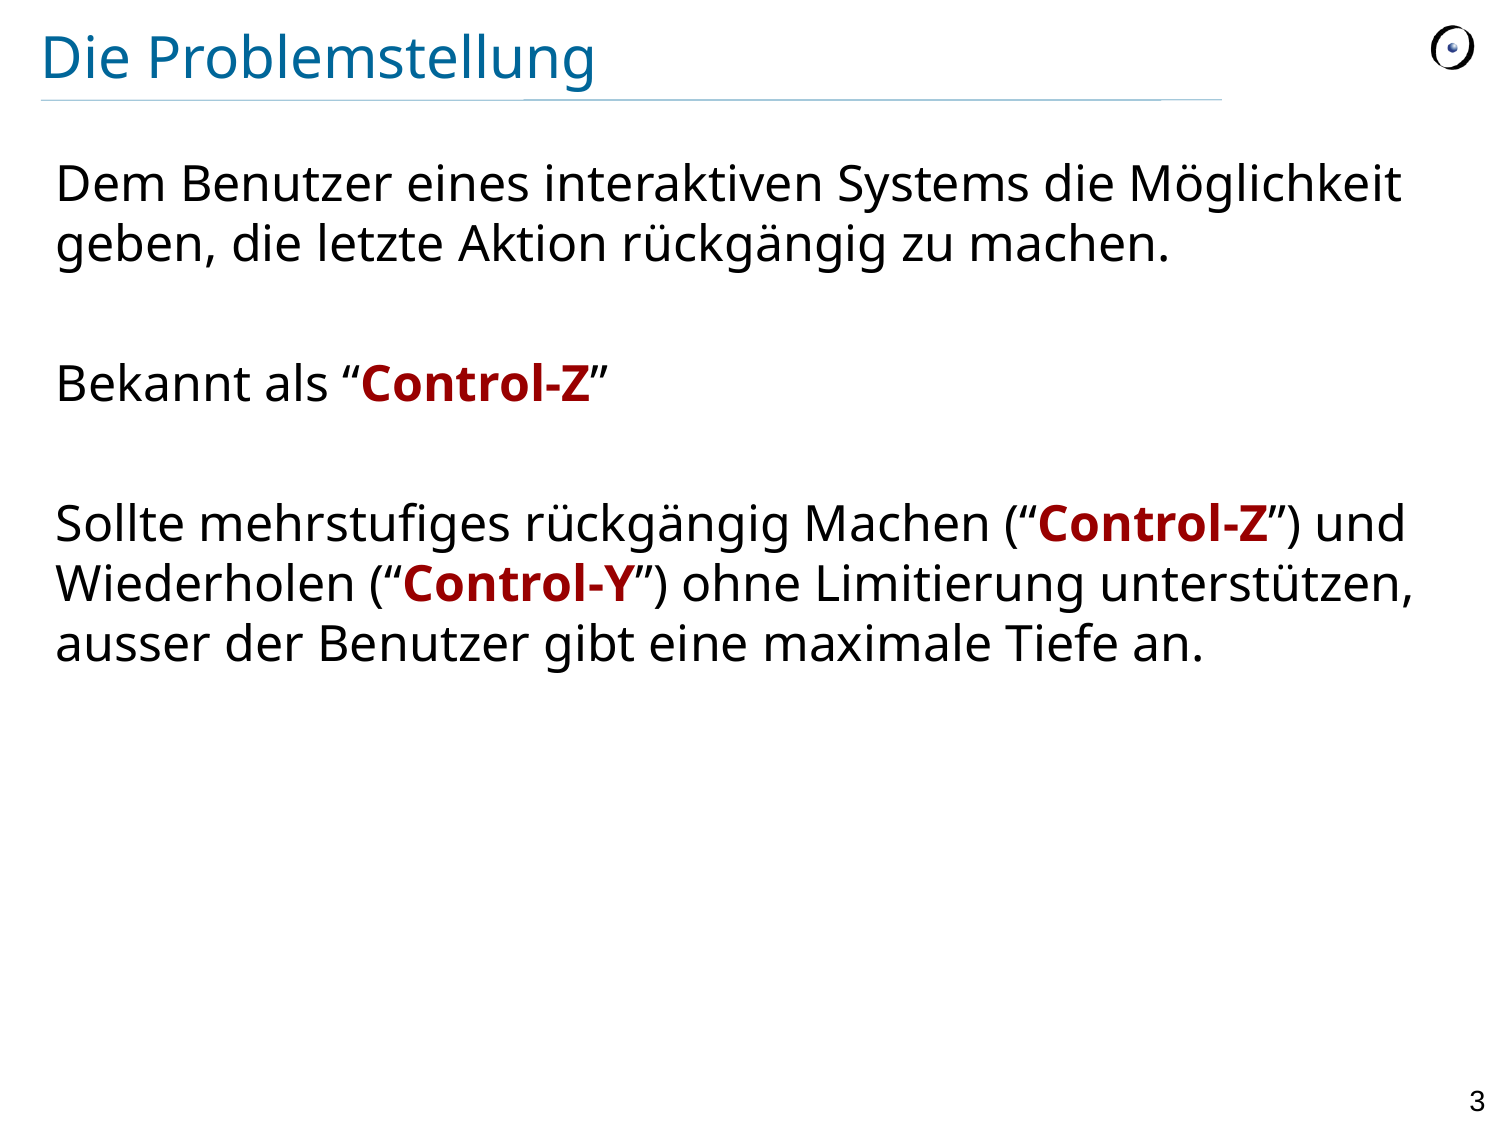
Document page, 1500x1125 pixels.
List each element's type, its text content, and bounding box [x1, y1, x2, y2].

title Die Problemstellung [40, 18, 1344, 91]
list Dem Benutzer eines interaktiven Systems die Möglichkeit geben, die letzte Aktion rückgängig zu machen. Bekannt als “Control-Z” Sollte mehrstufiges rückgängig Machen (“Control-Z”) und Wiederholen (“Control-Y”) ohne Limitierung unterstützen, ausser der Benutzer gibt eine maximale Tiefe an. [40, 143, 1451, 1071]
picture [1429, 20, 1476, 72]
